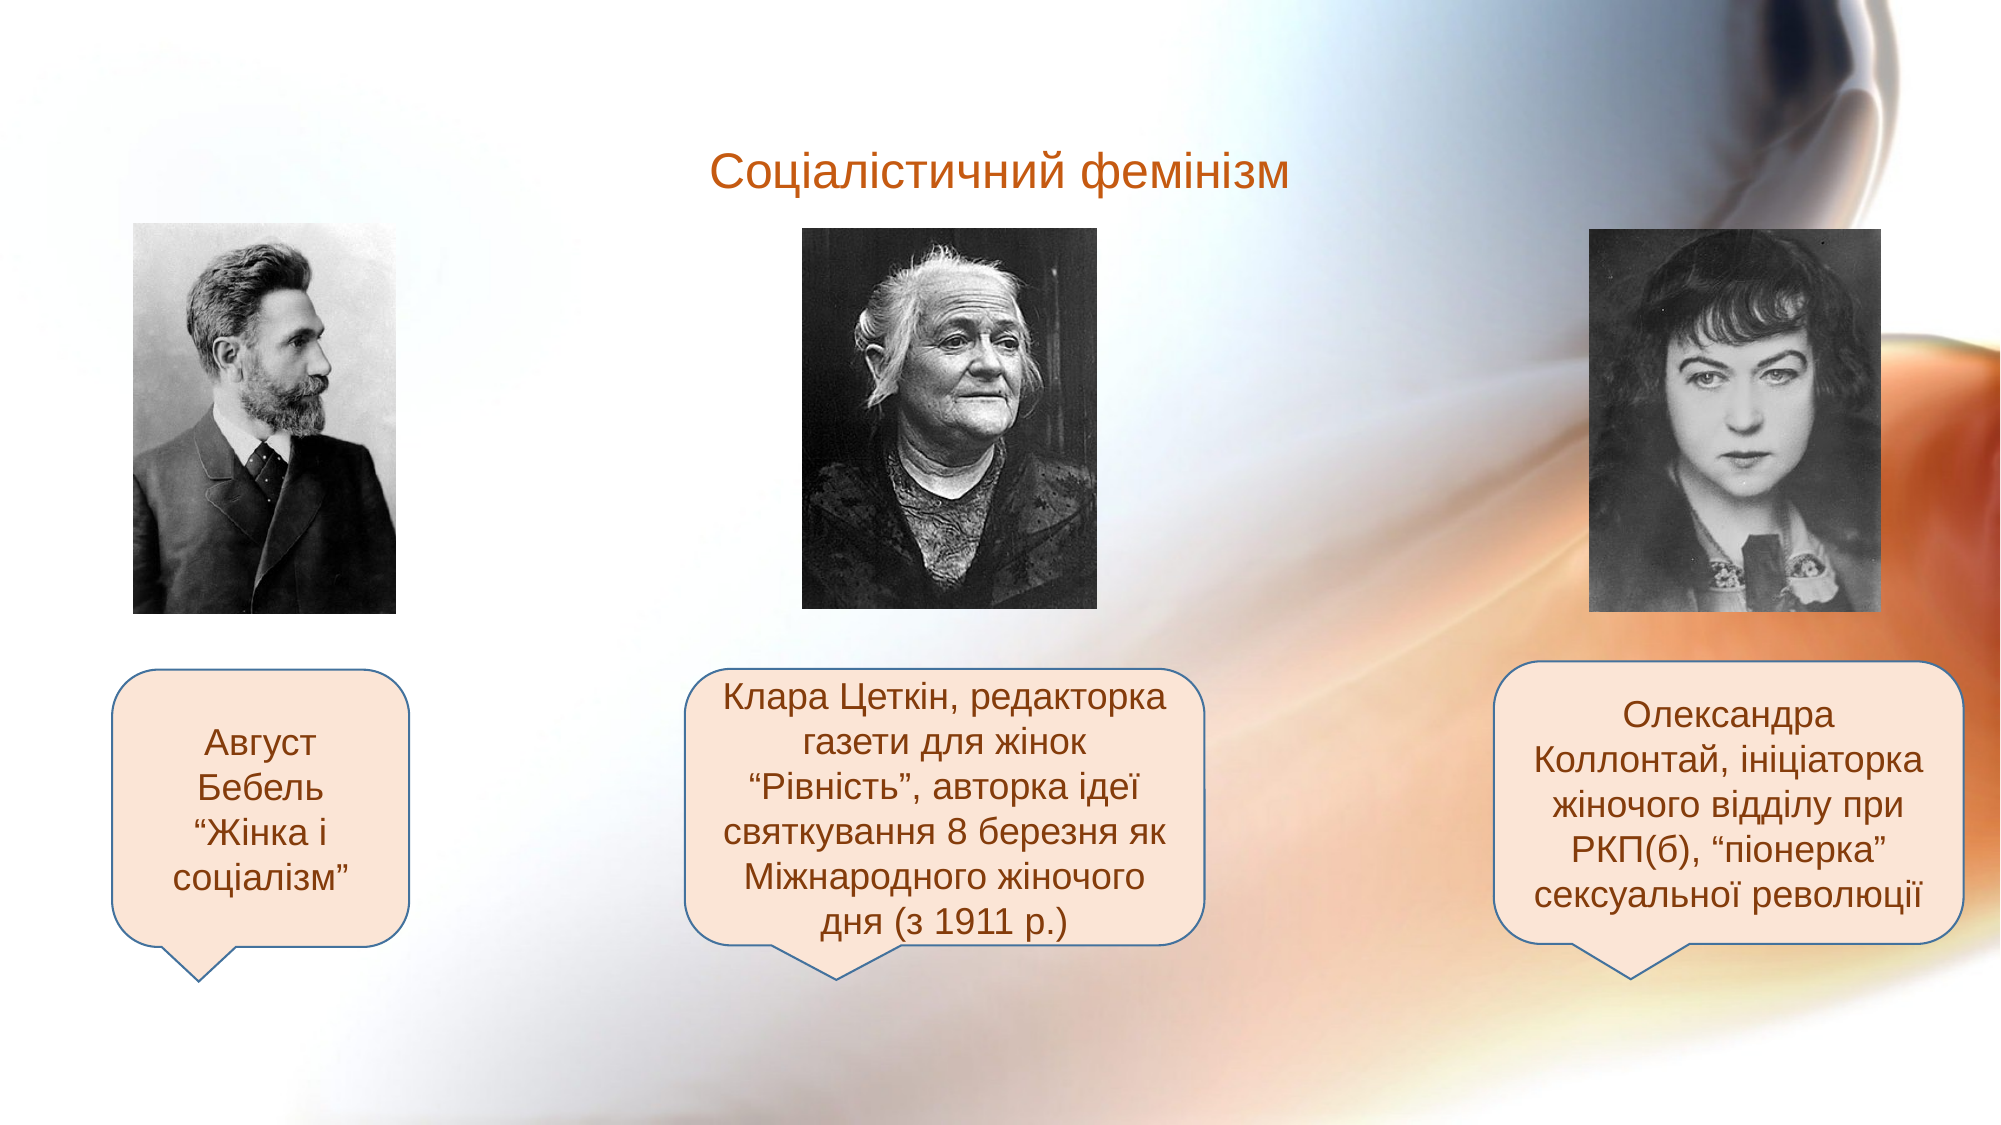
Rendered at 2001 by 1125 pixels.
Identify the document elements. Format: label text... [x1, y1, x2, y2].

text_box Олександра Коллонтай, ініціаторка жіночого відділу при РКП(б), “піонерка” сексуальної революції [1492, 660, 1965, 981]
title Соціалістичний фемінізм [137, 59, 1863, 278]
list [133, 223, 396, 614]
text_box Клара Цеткін, редакторка газети для жінок “Рівність”, авторка ідеї святкування 8 березня як Міжнародного жіночого дня (з 1911 р.) [683, 667, 1206, 982]
text_box Август Бебель “Жінка і соціалізм” [111, 668, 411, 983]
picture [0, 0, 2001, 1125]
